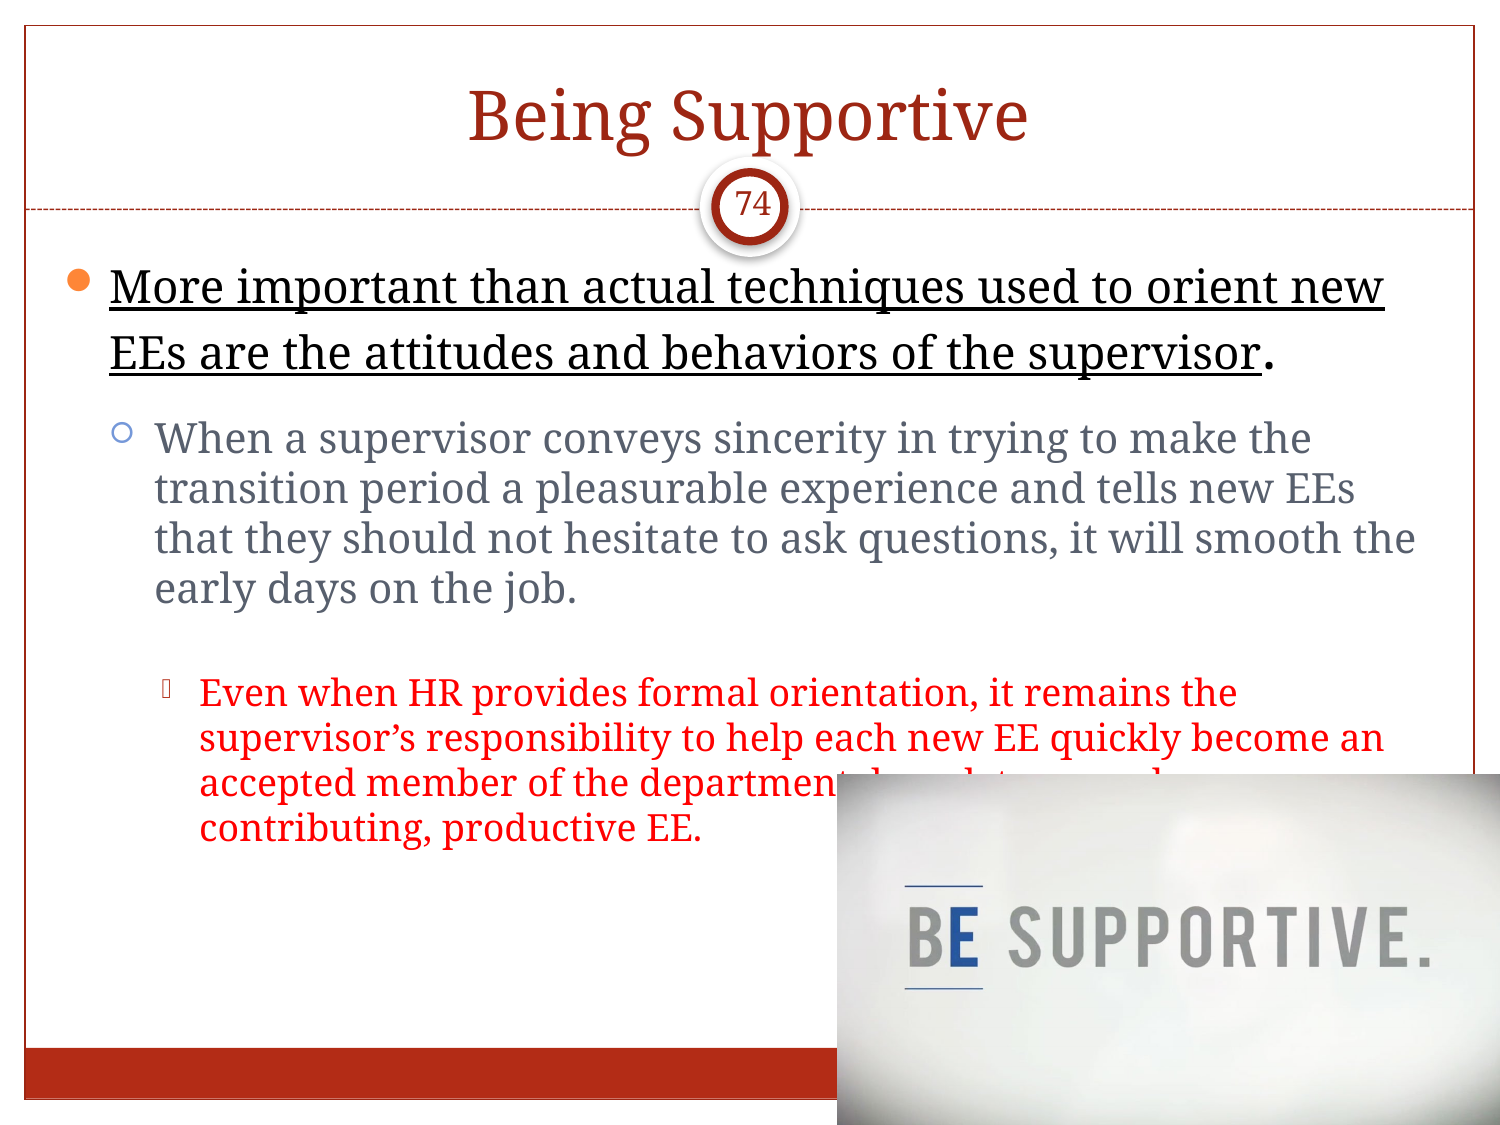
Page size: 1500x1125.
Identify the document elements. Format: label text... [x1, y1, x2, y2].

title Being Supportive [49, 37, 1450, 162]
list More important than actual techniques used to orient new EEs are the attitudes and behaviors of the supervisor. When a supervisor conveys sincerity in trying to make the transition period a pleasurable experience and tells new EEs that they should not hesitate to ask questions, it will smooth the early days on the job. Even when HR provides formal orientation, it remains the supervisor’s responsibility to help each new EE quickly become an accepted member of the departmental work team and a contributing, productive EE. [49, 250, 1445, 1001]
picture [837, 774, 1500, 1125]
slide_number 74 [715, 168, 791, 241]
